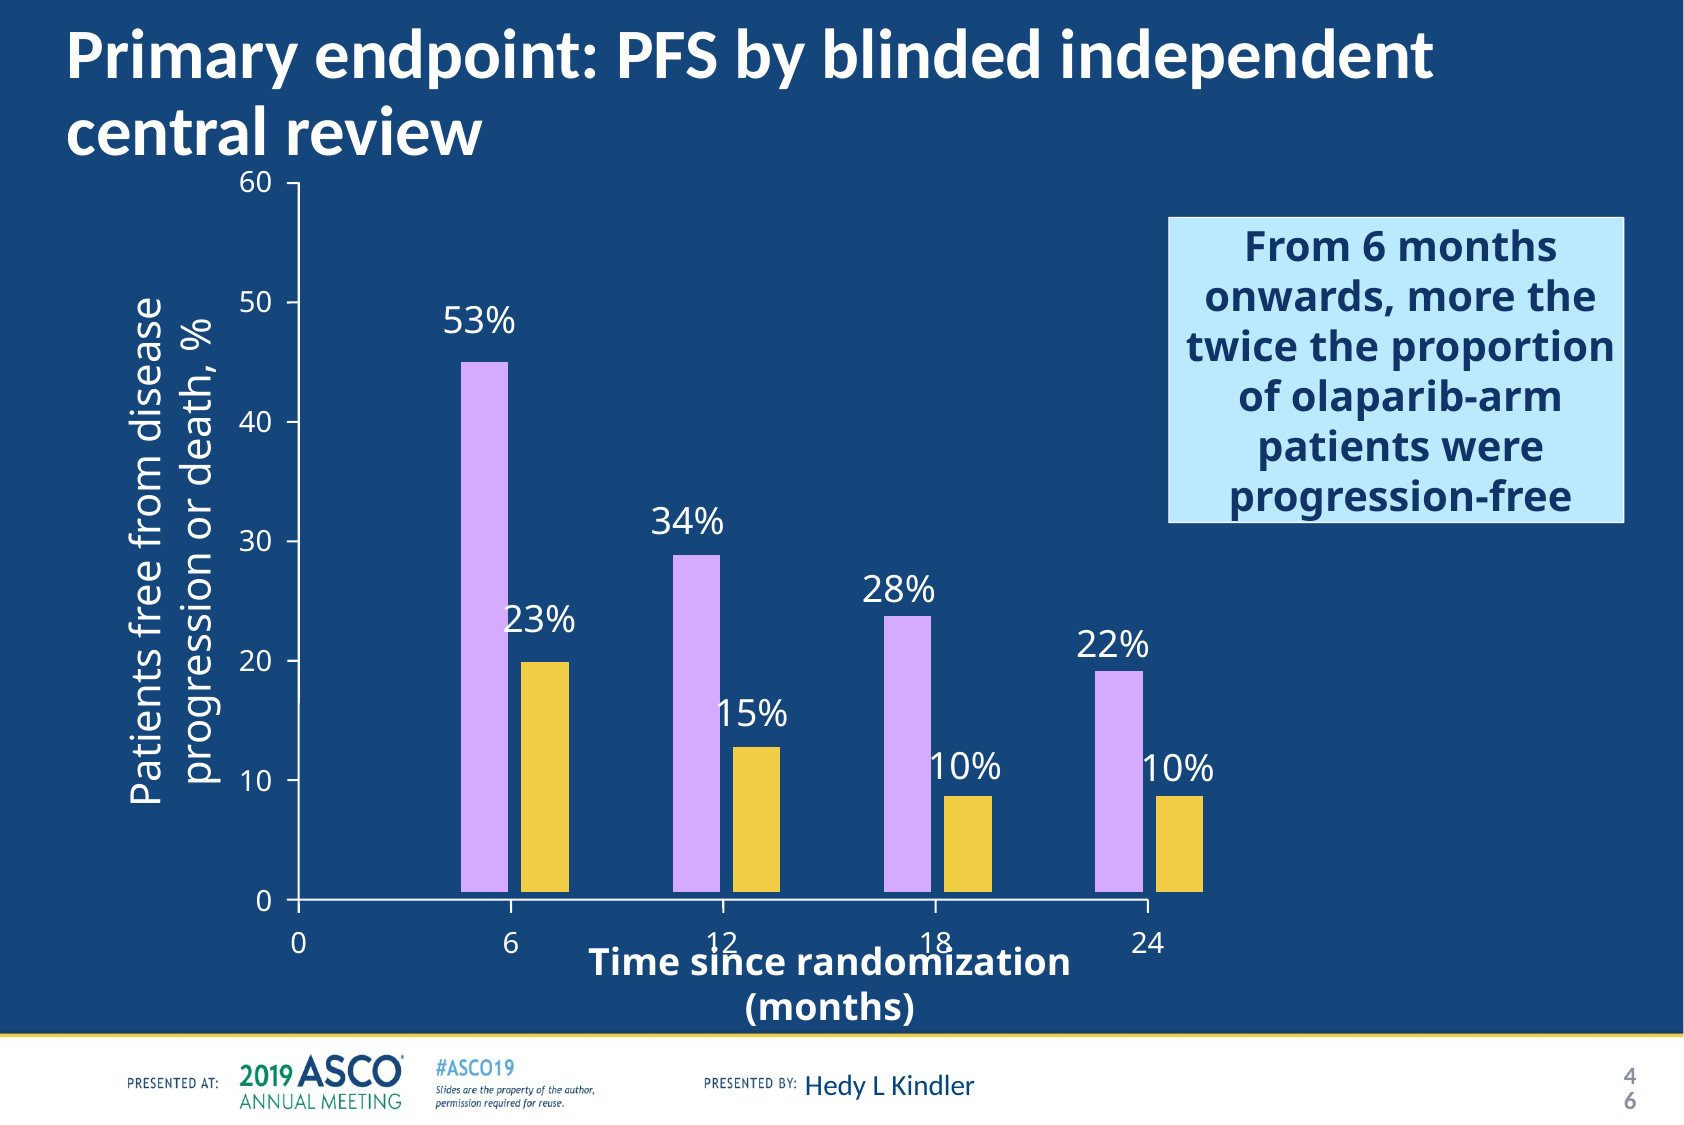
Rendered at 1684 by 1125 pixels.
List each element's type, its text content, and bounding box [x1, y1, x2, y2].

text_box Hedy L Kindler [790, 1059, 1152, 1109]
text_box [189, 163, 1278, 1036]
text_box From 6 months onwards, more the twice the proportion of olaparib-arm patients were progression-free [1278, 216, 1625, 524]
slide_number 46 [1608, 1044, 1662, 1105]
picture [0, 0, 1684, 1125]
text_box Patients free from disease progression or death, % [111, 203, 189, 902]
title Primary endpoint: PFS by blinded independent central review [51, 59, 1660, 129]
